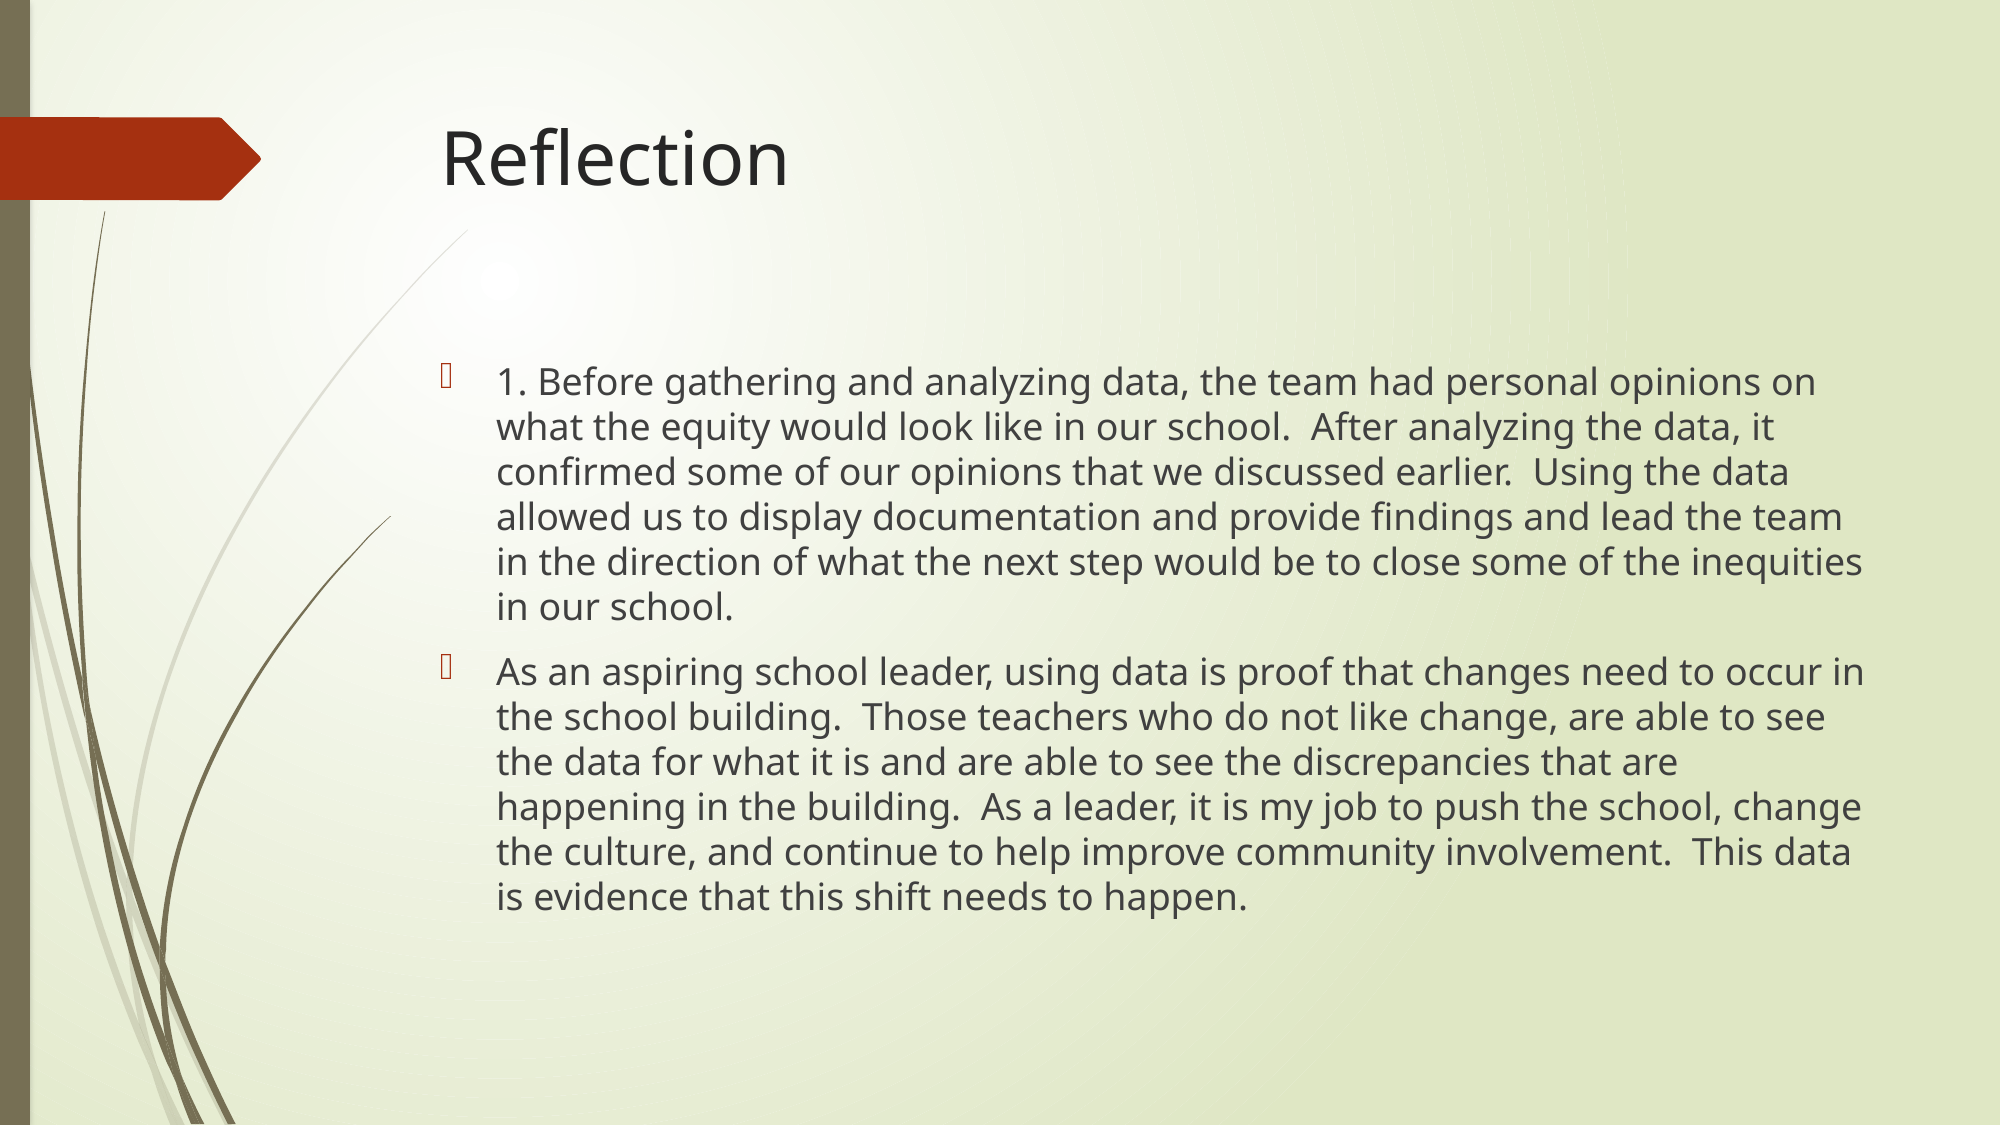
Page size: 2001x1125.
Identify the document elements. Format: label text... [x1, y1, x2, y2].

list 1. Before gathering and analyzing data, the team had personal opinions on what the equity would look like in our school. After analyzing the data, it confirmed some of our opinions that we discussed earlier. Using the data allowed us to display documentation and provide findings and lead the team in the direction of what the next step would be to close some of the inequities in our school. As an aspiring school leader, using data is proof that changes need to occur in the school building. Those teachers who do not like change, are able to see the data for what it is and are able to see the discrepancies that are happening in the building. As a leader, it is my job to push the school, change the culture, and continue to help improve community involvement. This data is evidence that this shift needs to happen. [424, 350, 1888, 970]
title Reflection [425, 102, 1888, 313]
